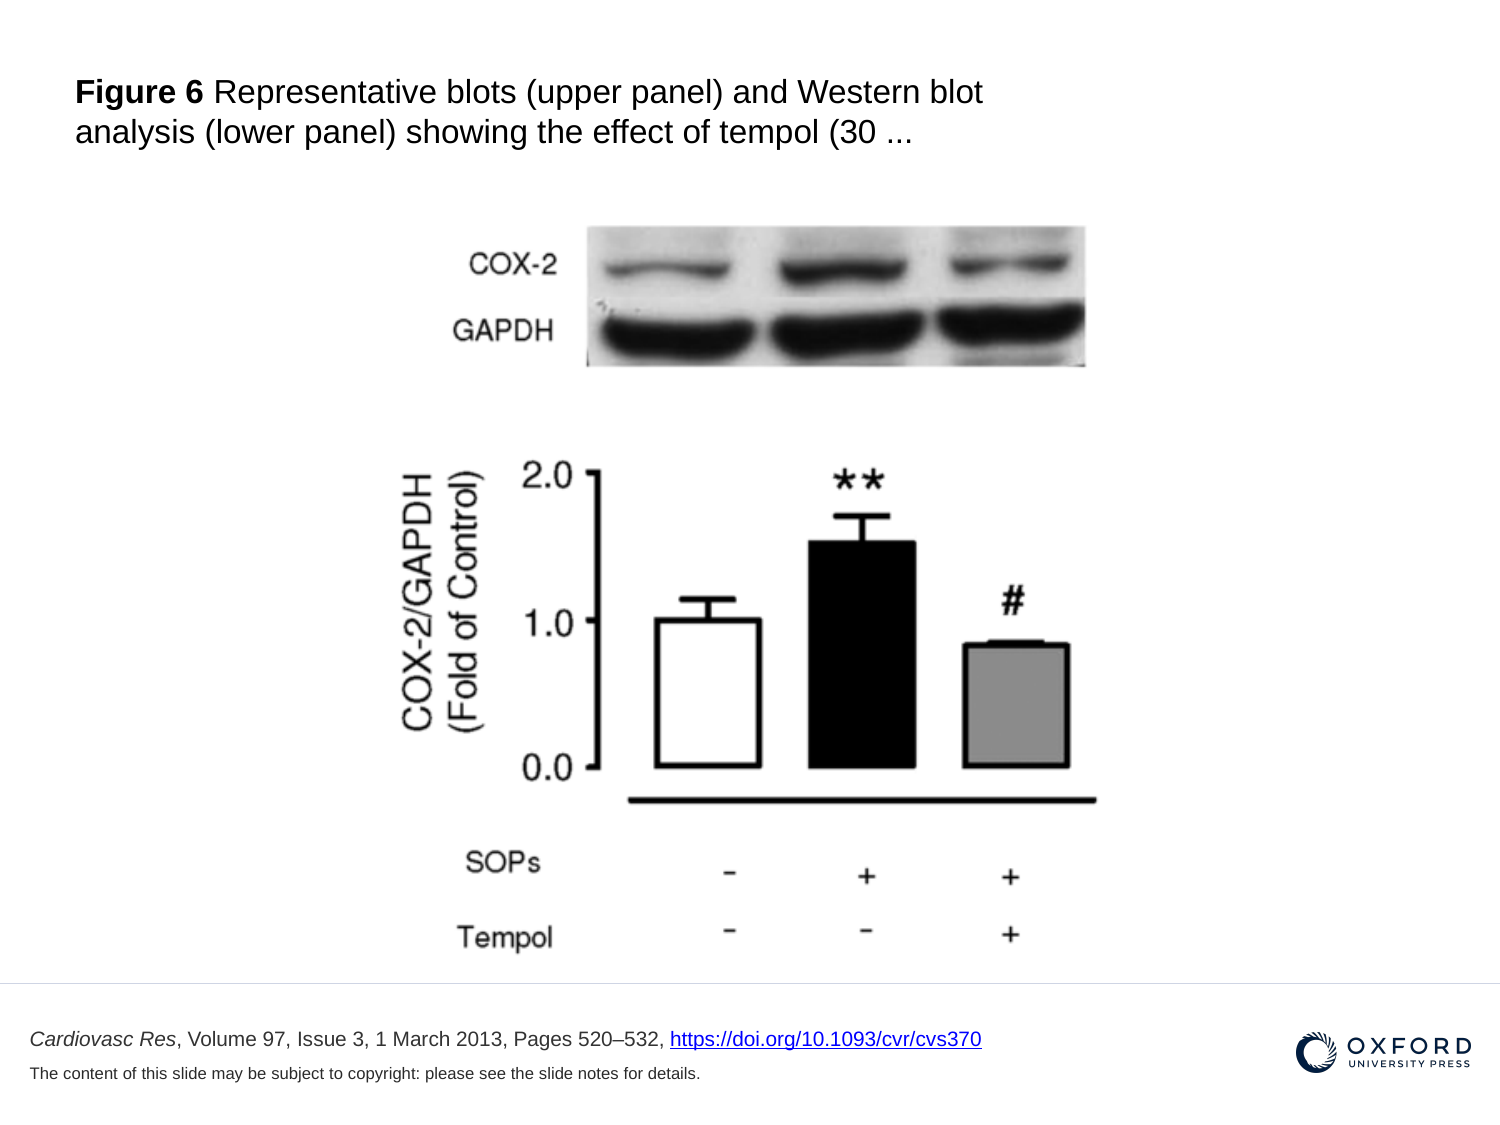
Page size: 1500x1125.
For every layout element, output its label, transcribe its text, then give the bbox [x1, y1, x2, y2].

picture [399, 224, 1100, 957]
title Figure 6 Representative blots (upper panel) and Western blot analysis (lower panel) showing the effect of tempol (30 ... [75, 69, 1078, 171]
footer Cardiovasc Res, Volume 97, Issue 3, 1 March 2013, Pages 520–532, https://doi.org/10.1093/cvr/cvs370 The content of this slide may be subject to copyright: please see the slide notes for details. [0, 983, 1260, 1125]
picture [1296, 1032, 1471, 1073]
